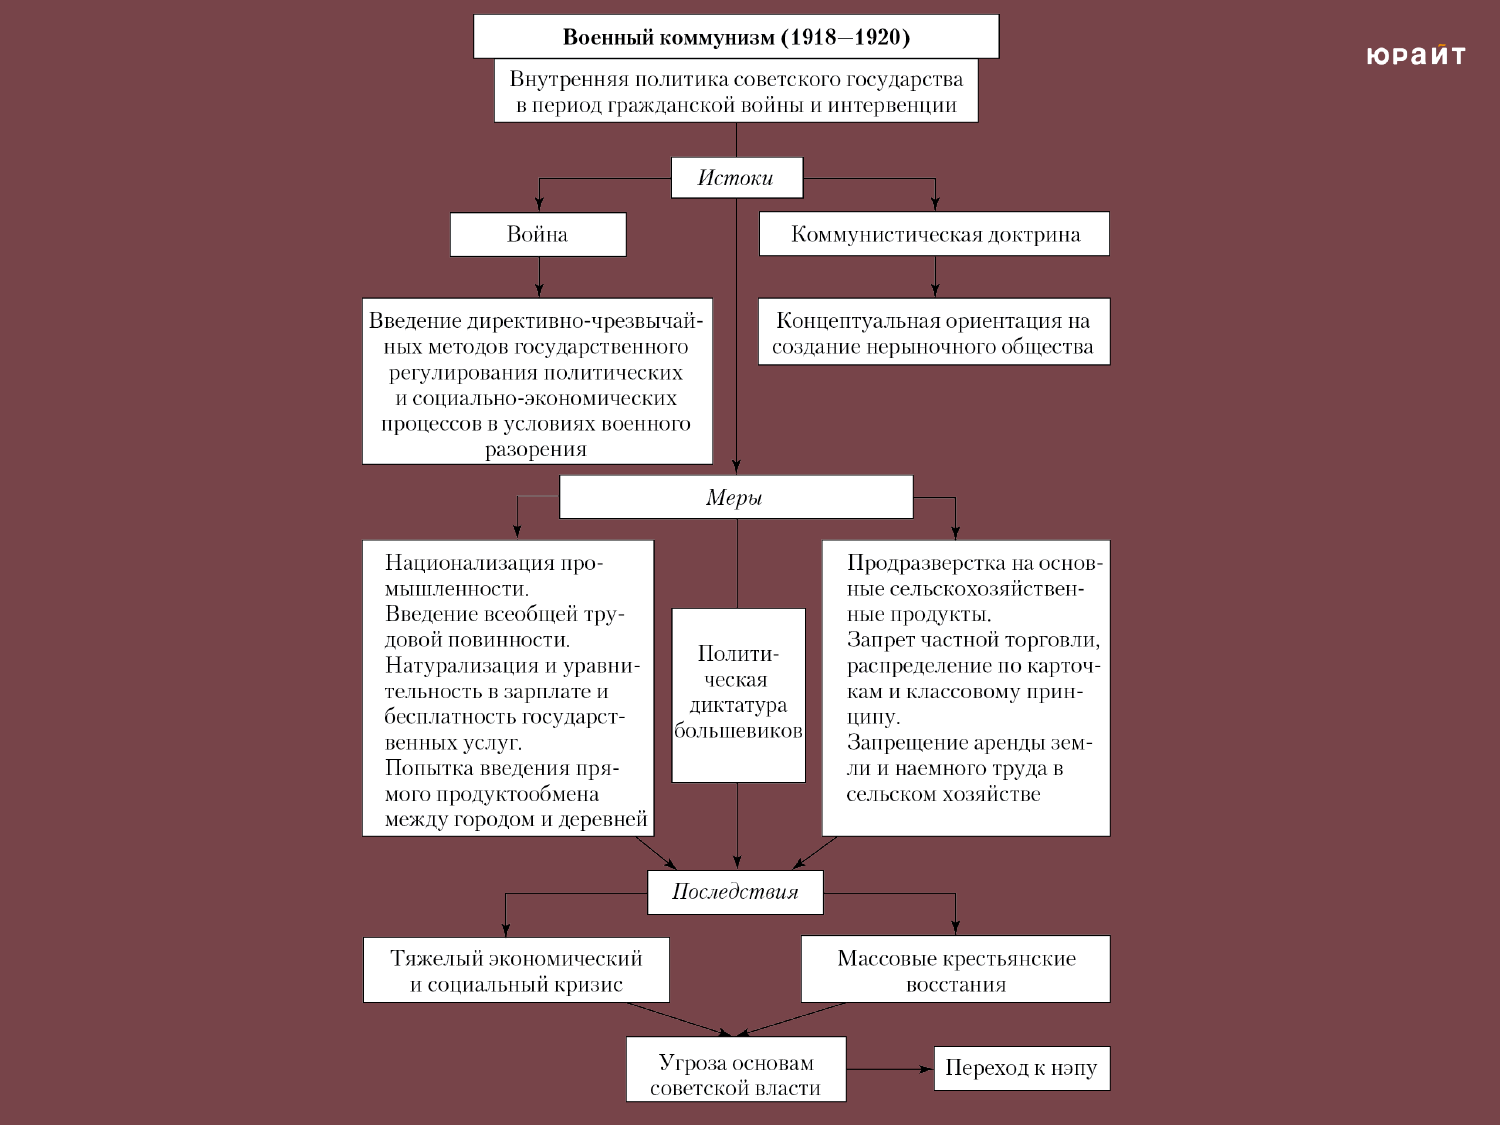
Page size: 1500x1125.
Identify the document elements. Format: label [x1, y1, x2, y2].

picture [336, 2, 1129, 1125]
picture [1363, 42, 1467, 67]
